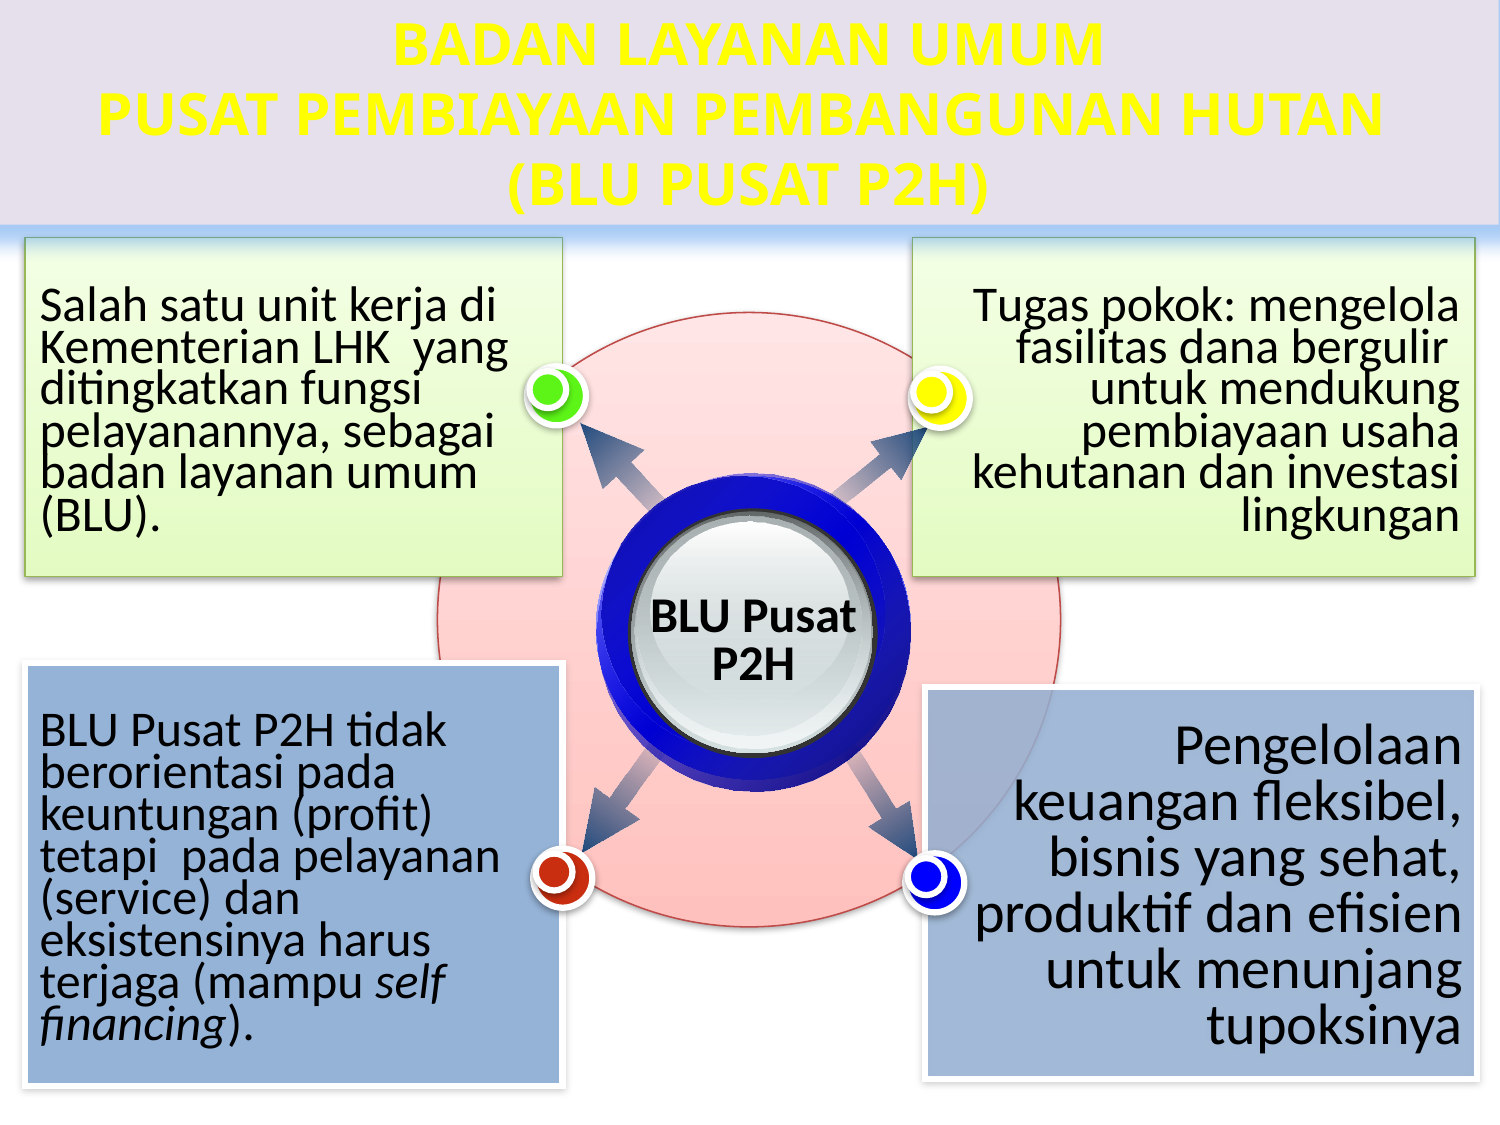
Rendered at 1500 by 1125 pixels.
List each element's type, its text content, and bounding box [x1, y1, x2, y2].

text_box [532, 848, 593, 908]
text_box [591, 767, 904, 928]
text_box [848, 469, 1062, 850]
text_box Pengelolaan keuangan fleksibel, bisnis yang sehat, produktif dan efisien untuk menunjang tupoksinya [924, 687, 1478, 1079]
text_box [832, 432, 923, 503]
text_box [436, 434, 643, 846]
text_box BADAN LAYANAN UMUM PUSAT PEMBIAYAAN PEMBANGUNAN HUTAN (BLU PUSAT P2H) [0, 0, 1499, 225]
text_box [670, 767, 837, 792]
text_box [584, 426, 665, 506]
text_box Salah satu unit kerja di Kementerian LHK yang ditingkatkan fungsi pelayanannya, sebagai badan layanan umum (BLU). [24, 258, 563, 577]
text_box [904, 853, 965, 913]
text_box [910, 368, 971, 429]
text_box [654, 475, 831, 506]
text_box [627, 508, 878, 759]
text_box Tugas pokok: mengelola fasilitas dana bergulir untuk mendukung pembiayaan usaha kehutanan dan investasi lingkungan [912, 258, 1476, 577]
text_box [696, 472, 851, 506]
text_box [601, 541, 622, 686]
text_box [882, 539, 911, 724]
text_box [582, 767, 655, 847]
text_box BLU Pusat P2H tidak berorientasi pada keuntungan (profit) tetapi pada pelayanan (service) dan eksistensinya harus terjaga (mampu self financing). [24, 663, 563, 1086]
text_box [596, 578, 622, 720]
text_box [526, 365, 587, 426]
text_box [849, 767, 917, 852]
text_box [575, 311, 907, 497]
